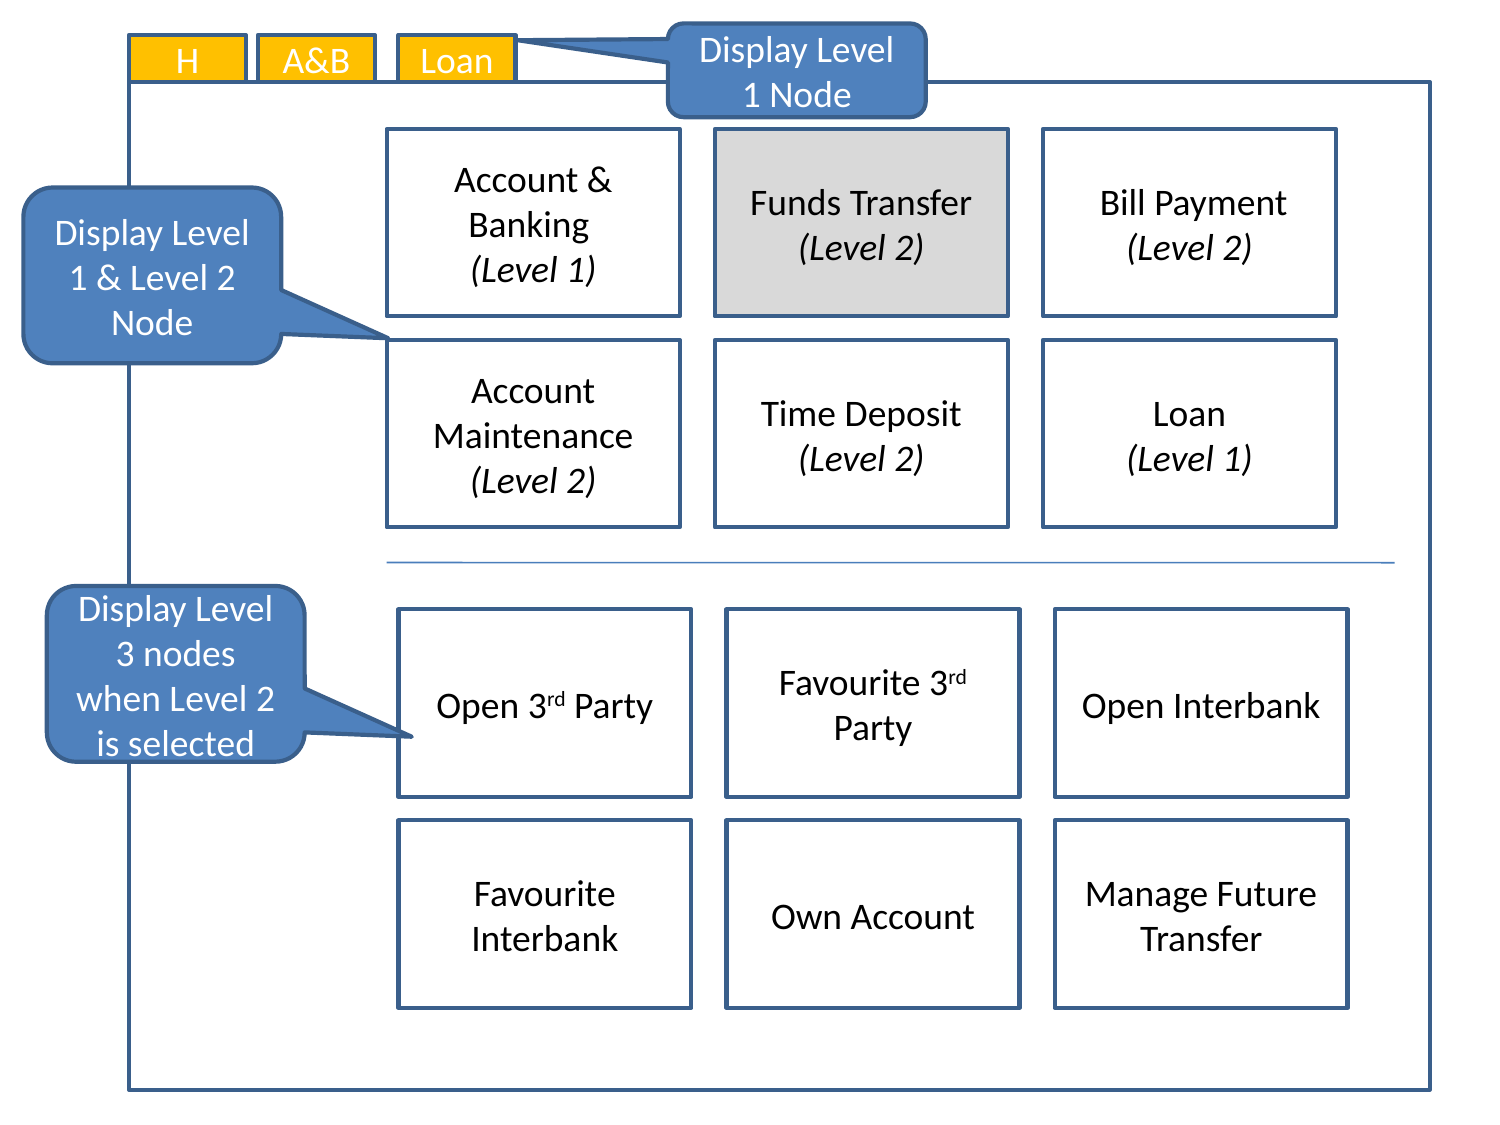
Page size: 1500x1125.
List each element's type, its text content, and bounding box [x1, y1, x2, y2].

text_box Display Level 3 nodes when Level 2 is selected [44, 583, 414, 764]
text_box Display Level 1 Node [515, 21, 928, 120]
text_box Account & Banking (Level 1) [385, 127, 682, 318]
text_box Loan (Level 1) [1041, 338, 1338, 529]
text_box H [127, 33, 248, 84]
text_box Favourite 3rd Party [724, 607, 1022, 799]
text_box [127, 80, 1432, 1092]
text_box Funds Transfer (Level 2) [713, 127, 1010, 318]
text_box Manage Future Transfer [1053, 818, 1350, 1010]
text_box Open 3rd Party [396, 607, 693, 799]
text_box Display Level 1 & Level 2 Node [21, 185, 391, 366]
text_box Account Maintenance (Level 2) [385, 338, 682, 529]
text_box Time Deposit (Level 2) [713, 338, 1010, 529]
text_box Open Interbank [1053, 607, 1350, 799]
text_box Bill Payment (Level 2) [1041, 127, 1338, 318]
text_box A&B [256, 33, 377, 84]
text_box Own Account [724, 818, 1022, 1010]
text_box Loan [396, 33, 518, 84]
text_box Favourite Interbank [396, 818, 693, 1010]
